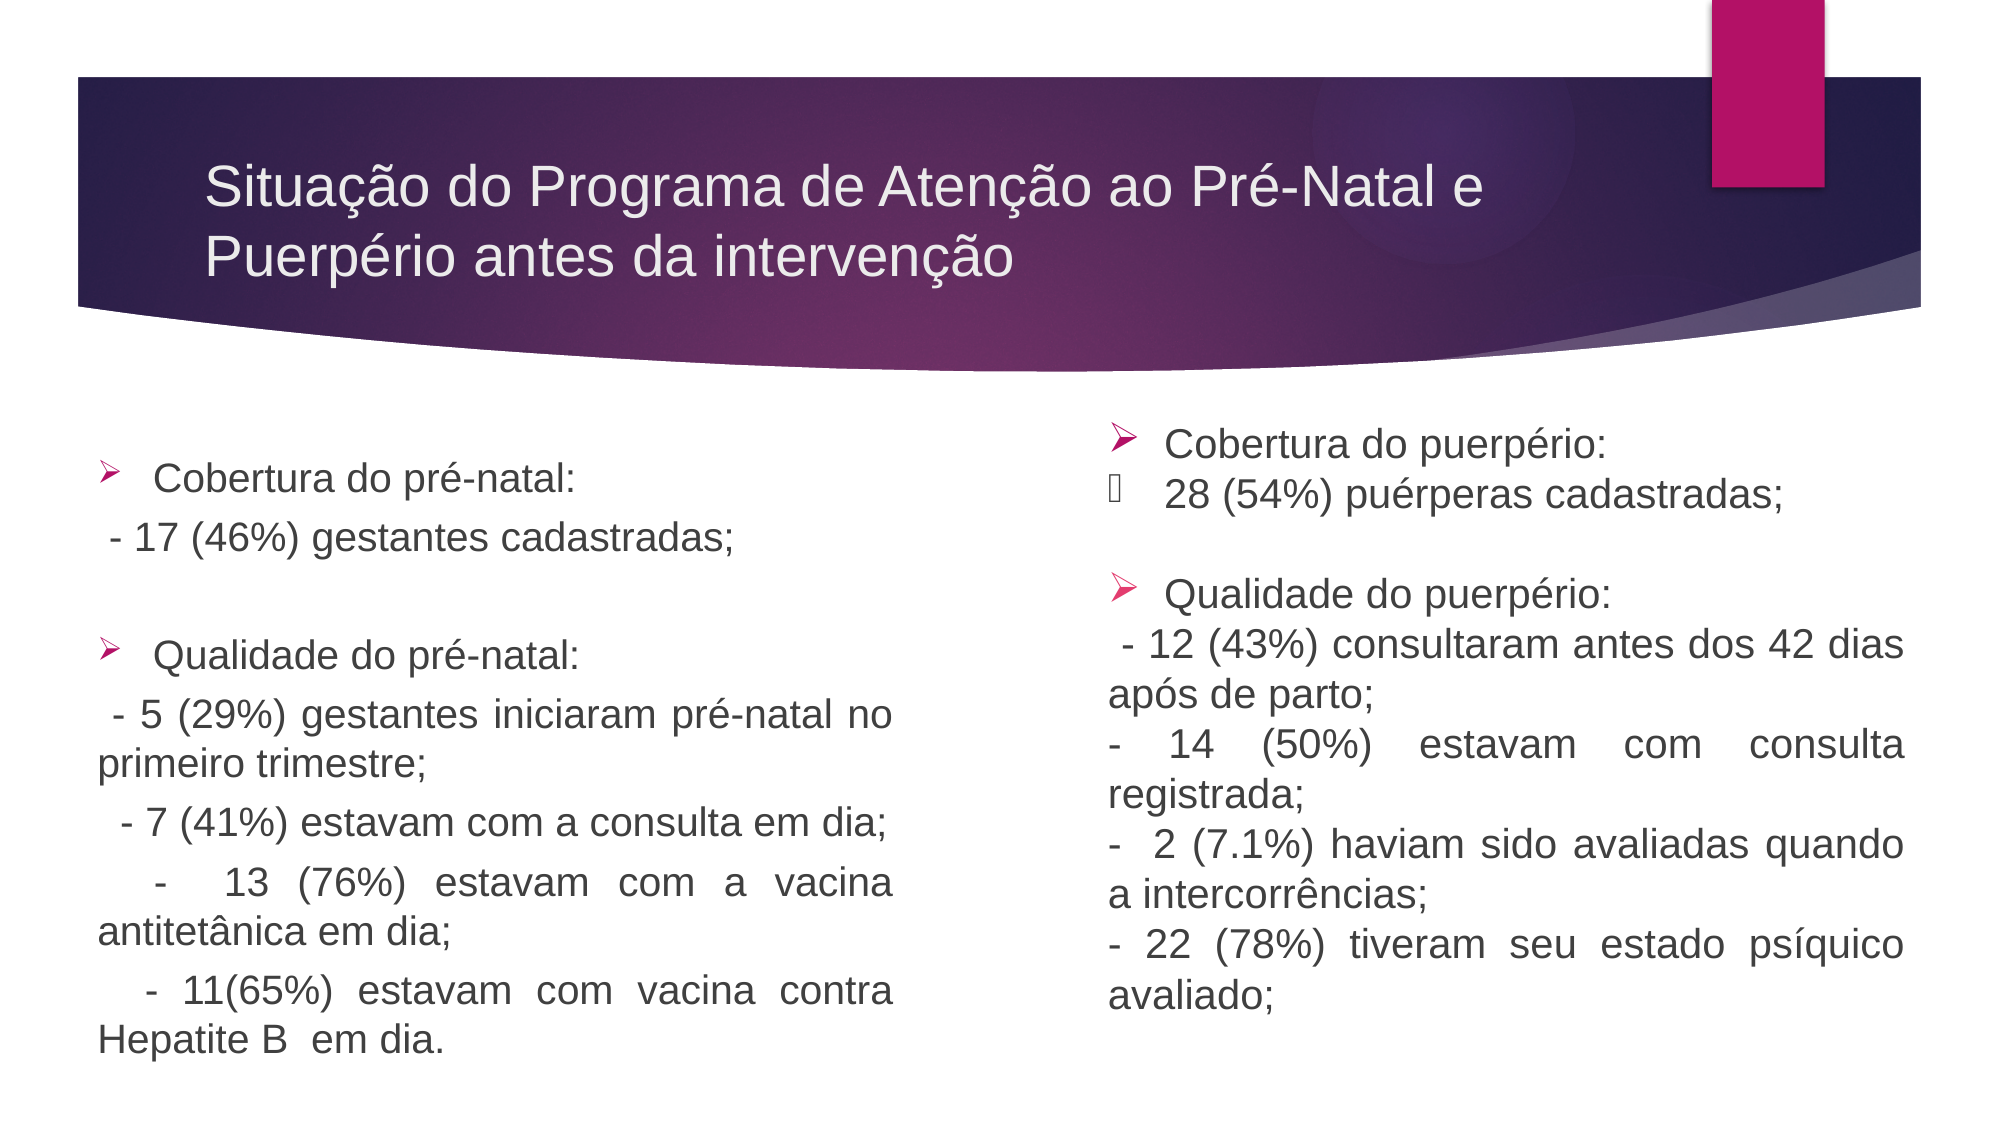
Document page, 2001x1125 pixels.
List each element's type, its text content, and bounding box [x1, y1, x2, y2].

text_box Cobertura do puerpério: 28 (54%) puérperas cadastradas; Qualidade do puerpério: - 12 (43%) consultaram antes dos 42 dias após de parto; - 14 (50%) estavam com consulta registrada; - 2 (7.1%) haviam sido avaliadas quando a intercorrências; - 22 (78%) tiveram seu estado psíquico avaliado; [1093, 357, 1920, 1025]
list Cobertura do pré-natal: - 17 (46%) gestantes cadastradas; Qualidade do pré-natal: - 5 (29%) gestantes iniciaram pré-natal no primeiro trimestre; - 7 (41%) estavam com a consulta em dia; - 13 (76%) estavam com a vacina antitetânica em dia; - 11(65%) estavam com vacina contra Hepatite B em dia. [82, 334, 909, 1103]
title Situação do Programa de Atenção ao Pré-Natal e Puerpério antes da intervenção [189, 159, 1663, 276]
